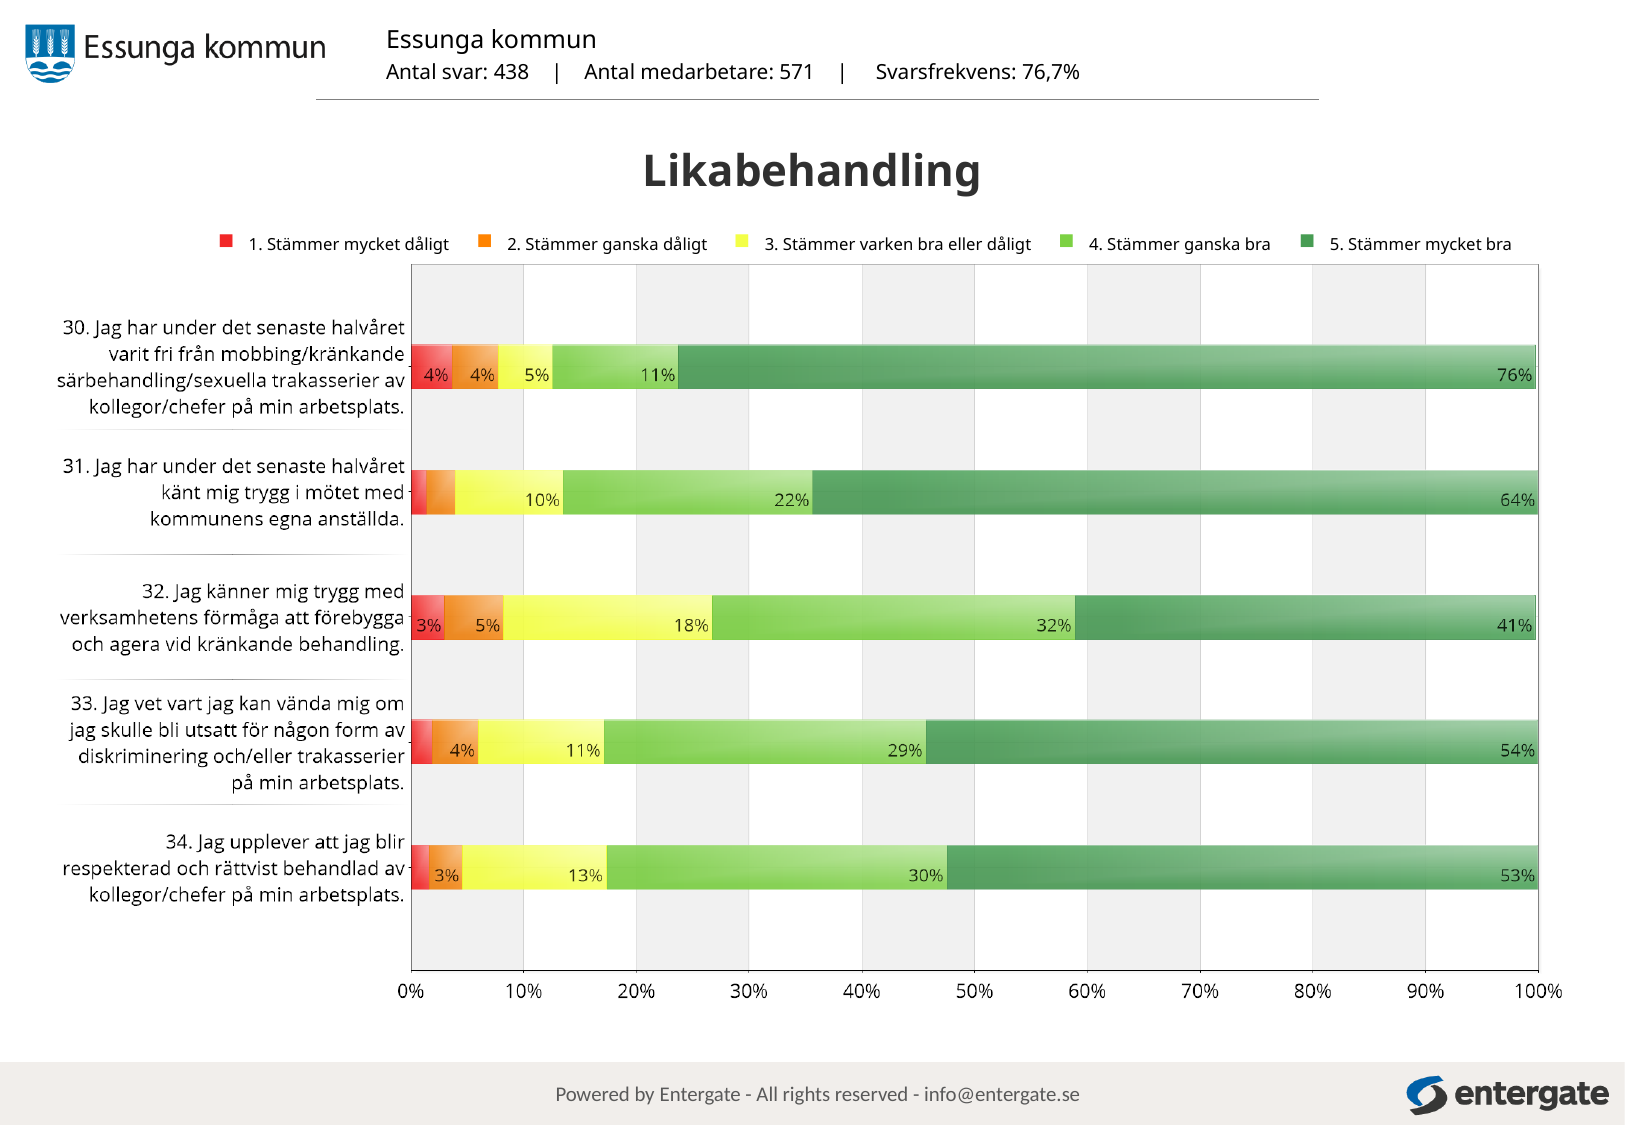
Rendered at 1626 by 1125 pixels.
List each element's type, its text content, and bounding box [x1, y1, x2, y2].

table_header 5. Stämmer mycket bra [1323, 226, 1528, 259]
table_header 4. Stämmer ganska bra [1083, 226, 1287, 259]
table_header ■ [723, 226, 756, 259]
table_header ■ [207, 226, 241, 259]
table_header ■ [1048, 226, 1081, 259]
table_header 1. Stämmer mycket dåligt [242, 226, 464, 259]
picture [1405, 1074, 1610, 1116]
table_header ■ [466, 226, 499, 259]
table_header 3. Stämmer varken bra eller dåligt [758, 226, 1046, 259]
table_header ■ [1288, 226, 1322, 259]
table_header 2. Stämmer ganska dåligt [501, 226, 721, 259]
picture [25, 24, 325, 83]
text_box Likabehandling [49, 134, 1575, 204]
text_box [51, 261, 1574, 1007]
